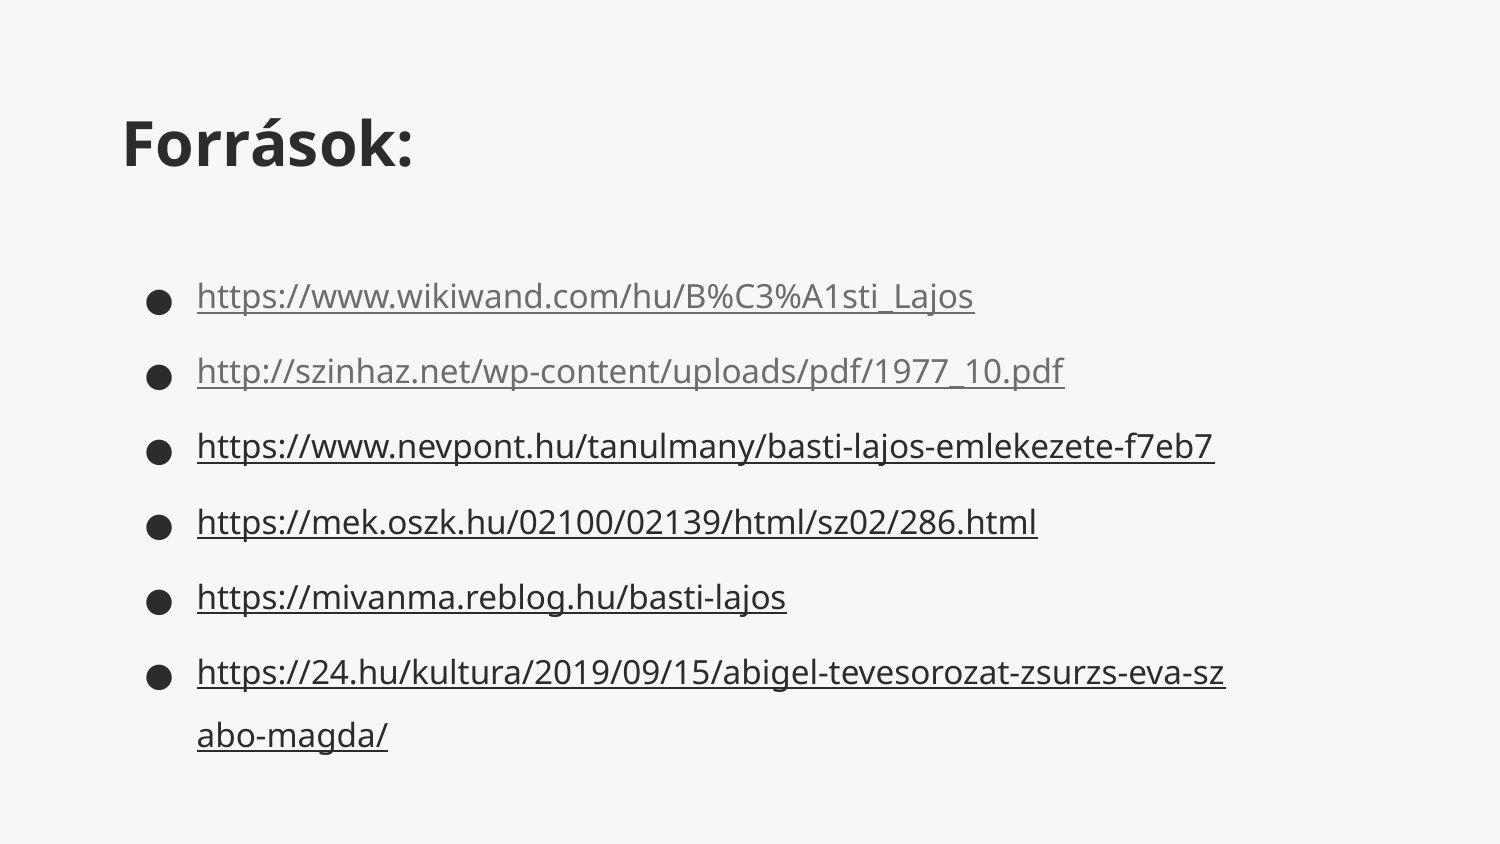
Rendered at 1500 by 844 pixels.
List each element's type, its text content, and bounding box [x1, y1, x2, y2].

text_box [62, 535, 1067, 660]
list https://www.wikiwand.com/hu/B%C3%A1sti_Lajos http://szinhaz.net/wp-content/uploads/pdf/1977_10.pdf https://www.nevpont.hu/tanulmany/basti-lajos-emlekezete-f7eb7 https://mek.oszk.hu/02100/02139/html/sz02/286.html https://mivanma.reblog.hu/basti-lajos https://24.hu/kultura/2019/09/15/abigel-tevesorozat-zsurzs-eva-szabo-magda/ [106, 231, 1266, 753]
title Források: [106, 77, 1444, 231]
